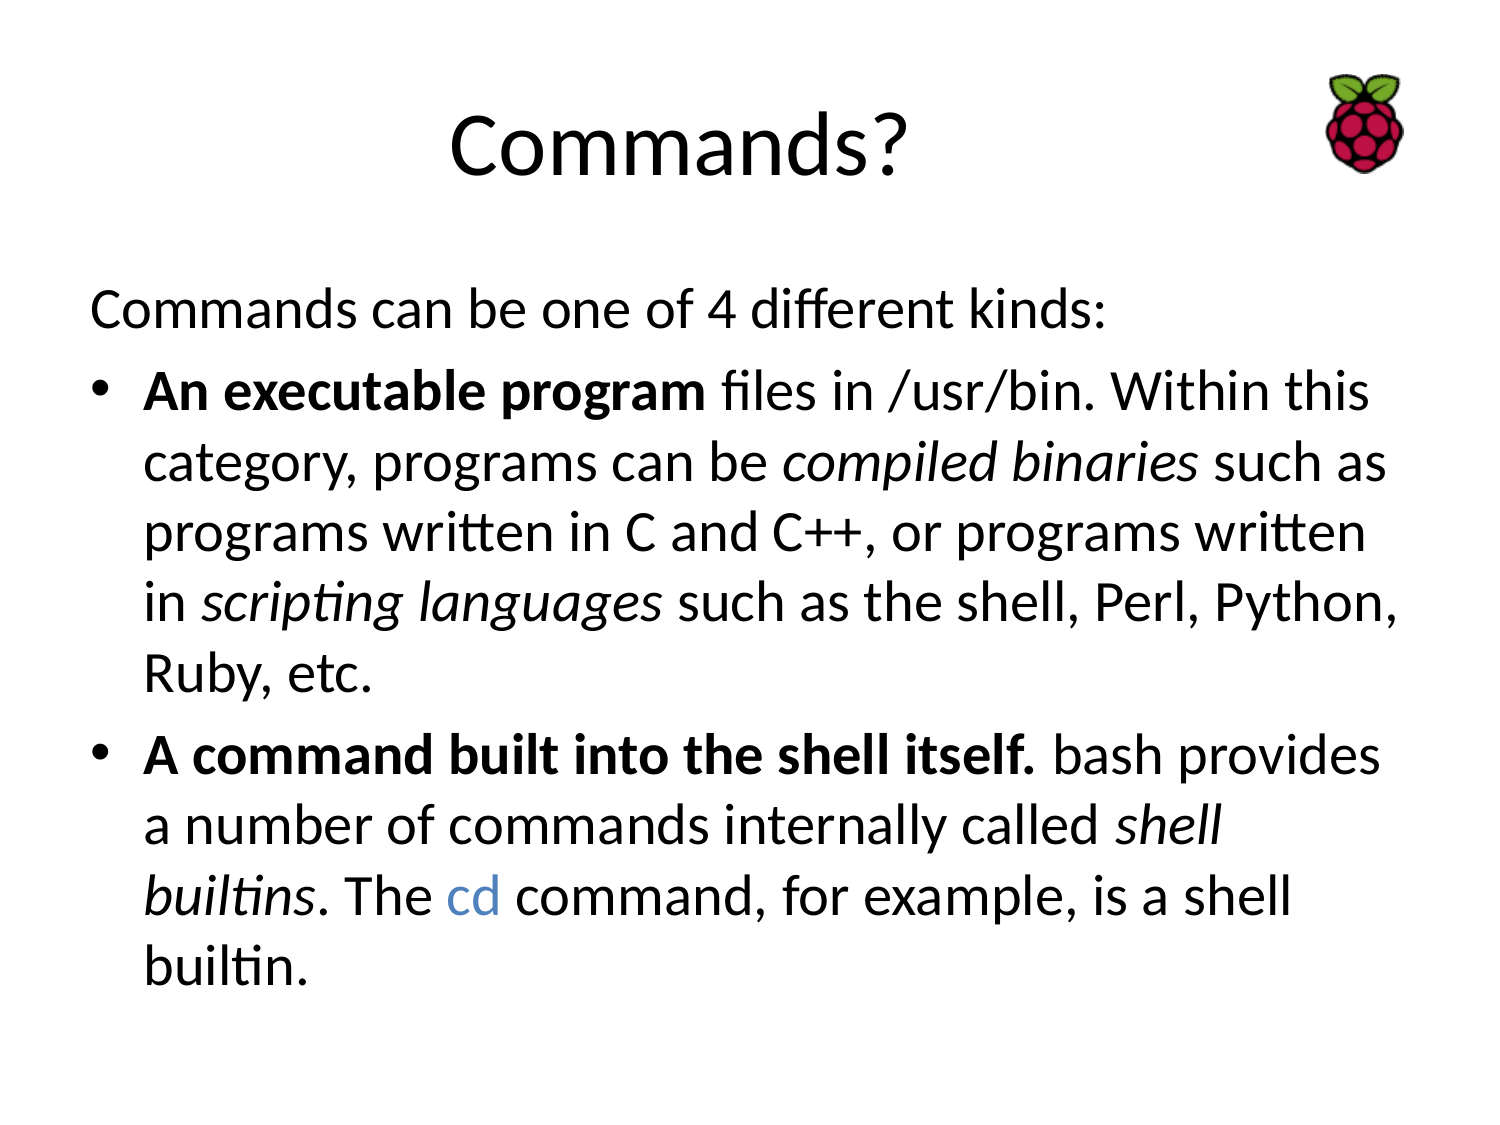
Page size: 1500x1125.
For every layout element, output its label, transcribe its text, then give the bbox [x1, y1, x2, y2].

picture [1324, 74, 1404, 174]
list Commands can be one of 4 different kinds: An executable program files in /usr/bin. Within this category, programs can be compiled binaries such as programs written in C and C++, or programs written in scripting languages such as the shell, Perl, Python, Ruby, etc. A command built into the shell itself. bash provides a number of commands internally called shell builtins. The cd command, for example, is a shell builtin. [75, 262, 1425, 1005]
title Commands? [75, 45, 1288, 233]
